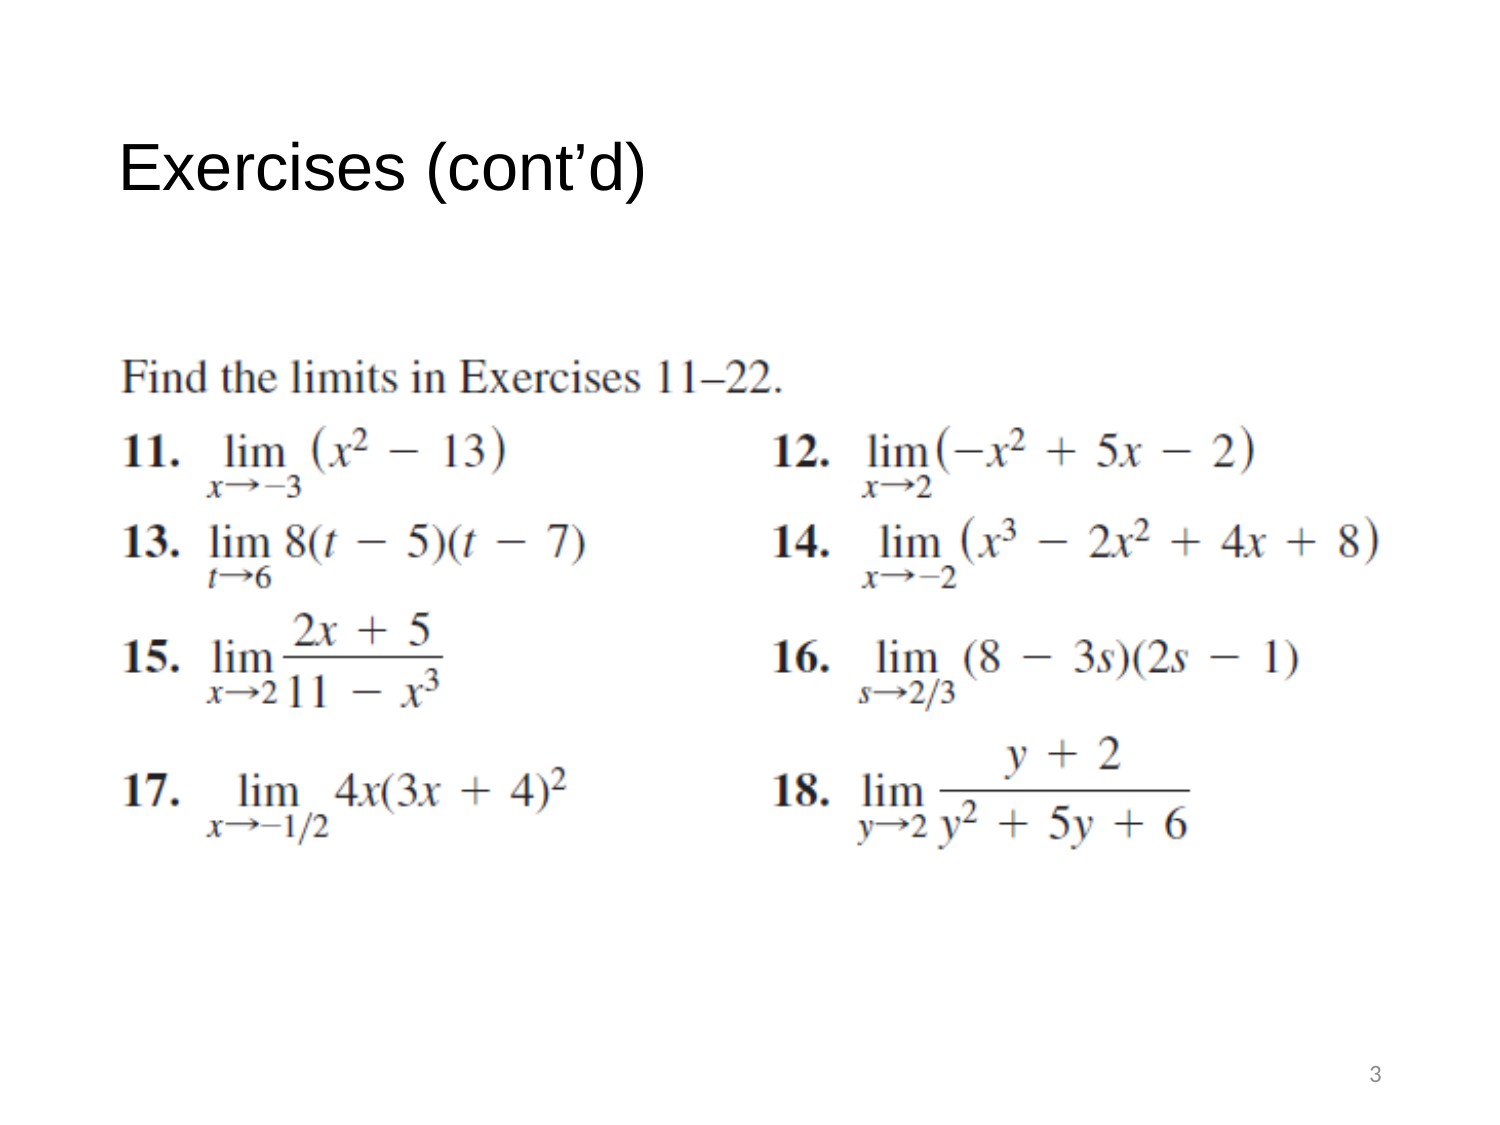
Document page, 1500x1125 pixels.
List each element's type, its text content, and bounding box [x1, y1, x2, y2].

slide_number 3 [1059, 1042, 1397, 1103]
title Exercises (cont’d) [103, 59, 1397, 278]
picture [103, 348, 1404, 854]
